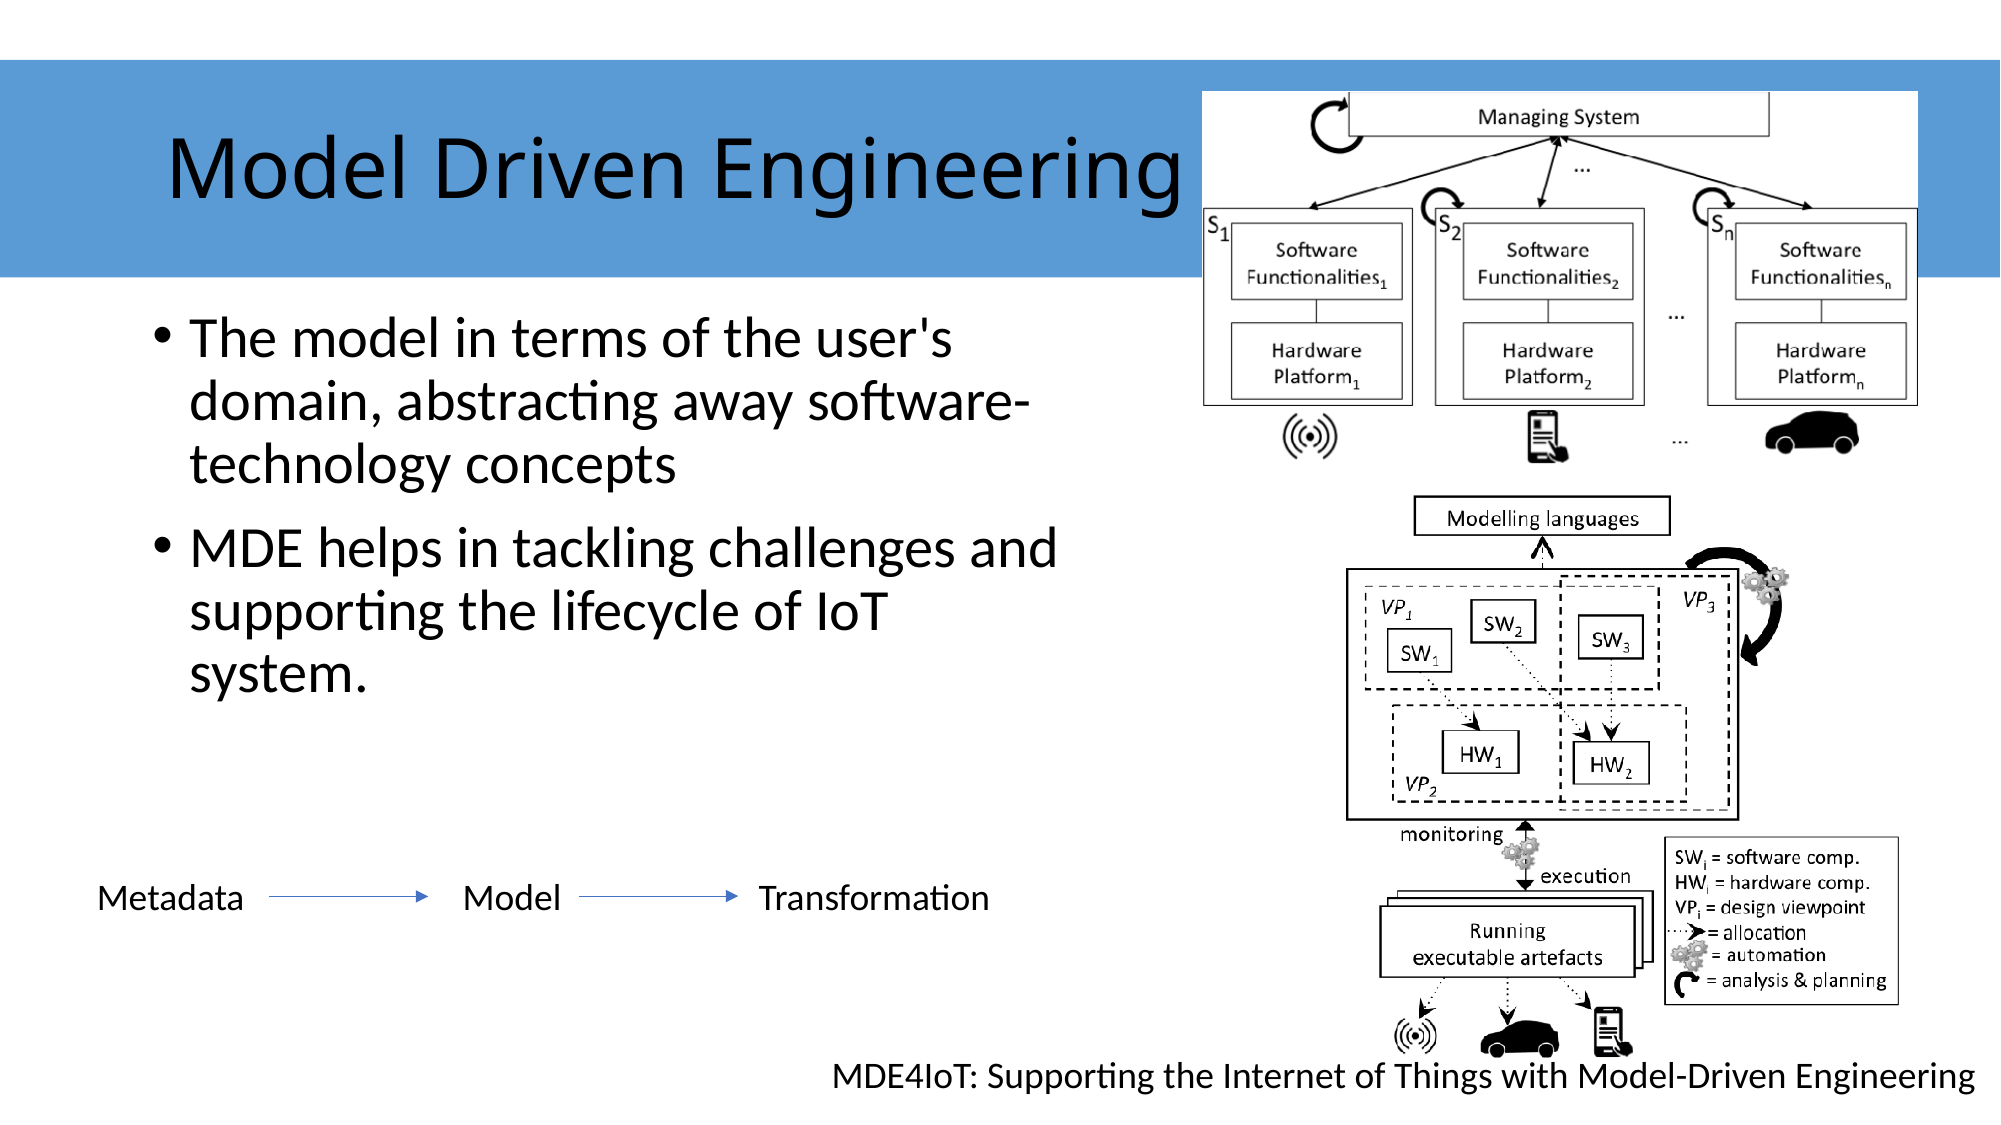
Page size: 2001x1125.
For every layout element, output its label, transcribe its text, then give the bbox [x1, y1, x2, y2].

picture [1346, 495, 1899, 1058]
text_box Model [447, 866, 659, 926]
picture [1201, 91, 1918, 464]
title Model Driven Engineering [0, 59, 2000, 278]
text_box MDE4IoT: Supporting the Internet of Things with Model-Driven Engineering [816, 1043, 2000, 1104]
text_box Metadata [82, 866, 293, 926]
list The model in terms of the user's domain, abstracting away software-technology concepts MDE helps in tackling challenges and supporting the lifecycle of IoT system. [137, 299, 1089, 1014]
text_box Transformation [743, 866, 1075, 926]
